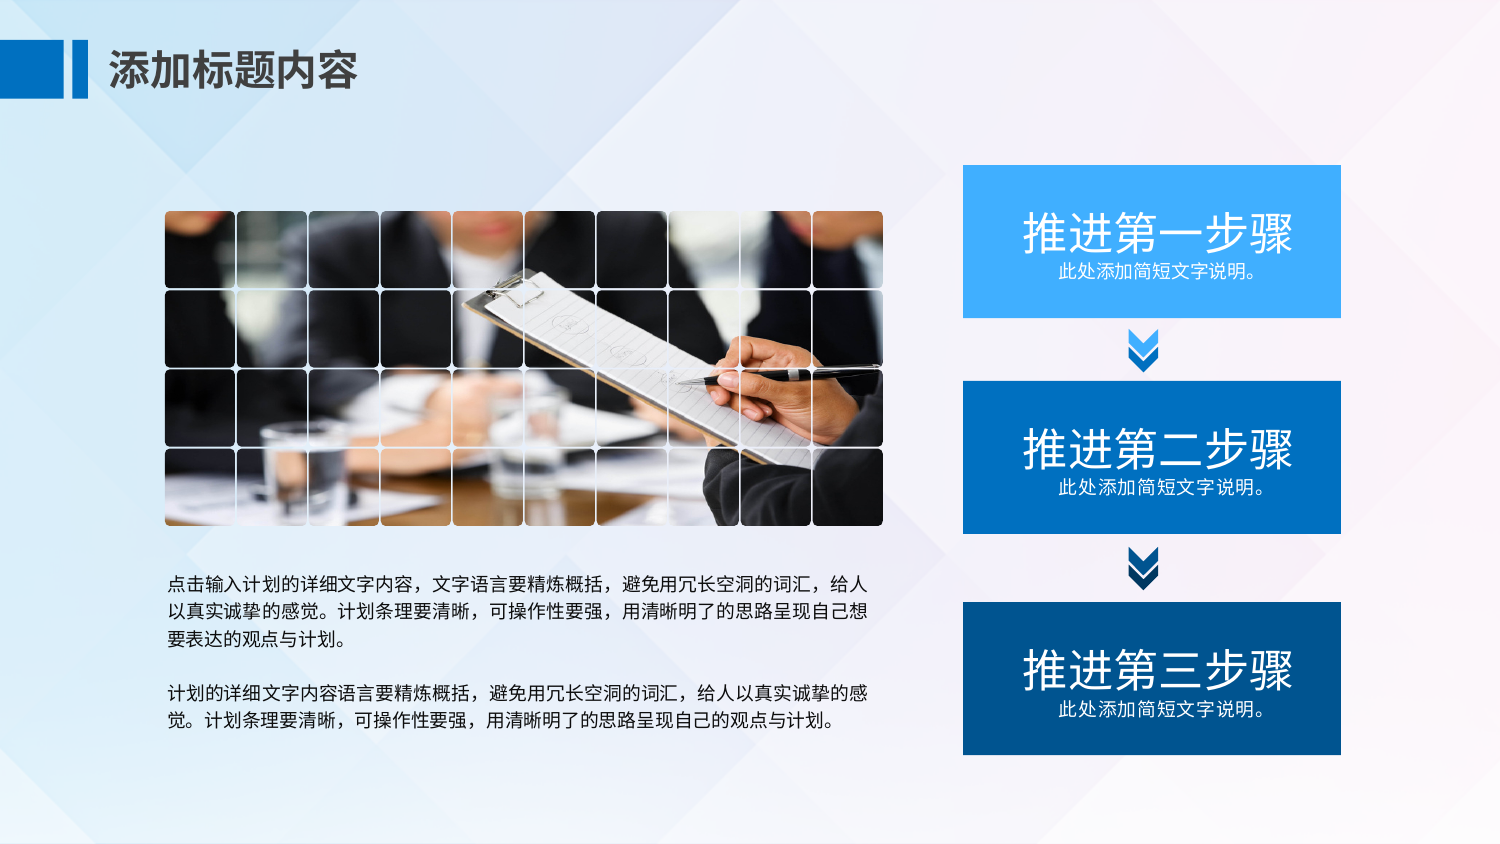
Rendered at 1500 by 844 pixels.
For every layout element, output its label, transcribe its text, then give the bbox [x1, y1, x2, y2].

text_box 添加标题内容 [93, 36, 375, 102]
text_box [71, 39, 89, 100]
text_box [963, 380, 1341, 534]
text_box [1120, 328, 1167, 359]
text_box [0, 39, 65, 100]
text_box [1120, 546, 1167, 577]
text_box [163, 210, 884, 527]
text_box 点击输入计划的详细文字内容，文字语言要精炼概括，避免用冗长空洞的词汇，给人以真实诚挚的感觉。计划条理要清晰，可操作性要强，用清晰明了的思路呈现自己想要表达的观点与计划。 计划的详细文字内容语言要精炼概括，避免用冗长空洞的词汇，给人以真实诚挚的感觉。计划条理要清晰，可操作性要强，用清晰明了的思路呈现自己的观点与计划。 [152, 560, 883, 739]
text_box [963, 165, 1341, 319]
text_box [963, 602, 1341, 756]
